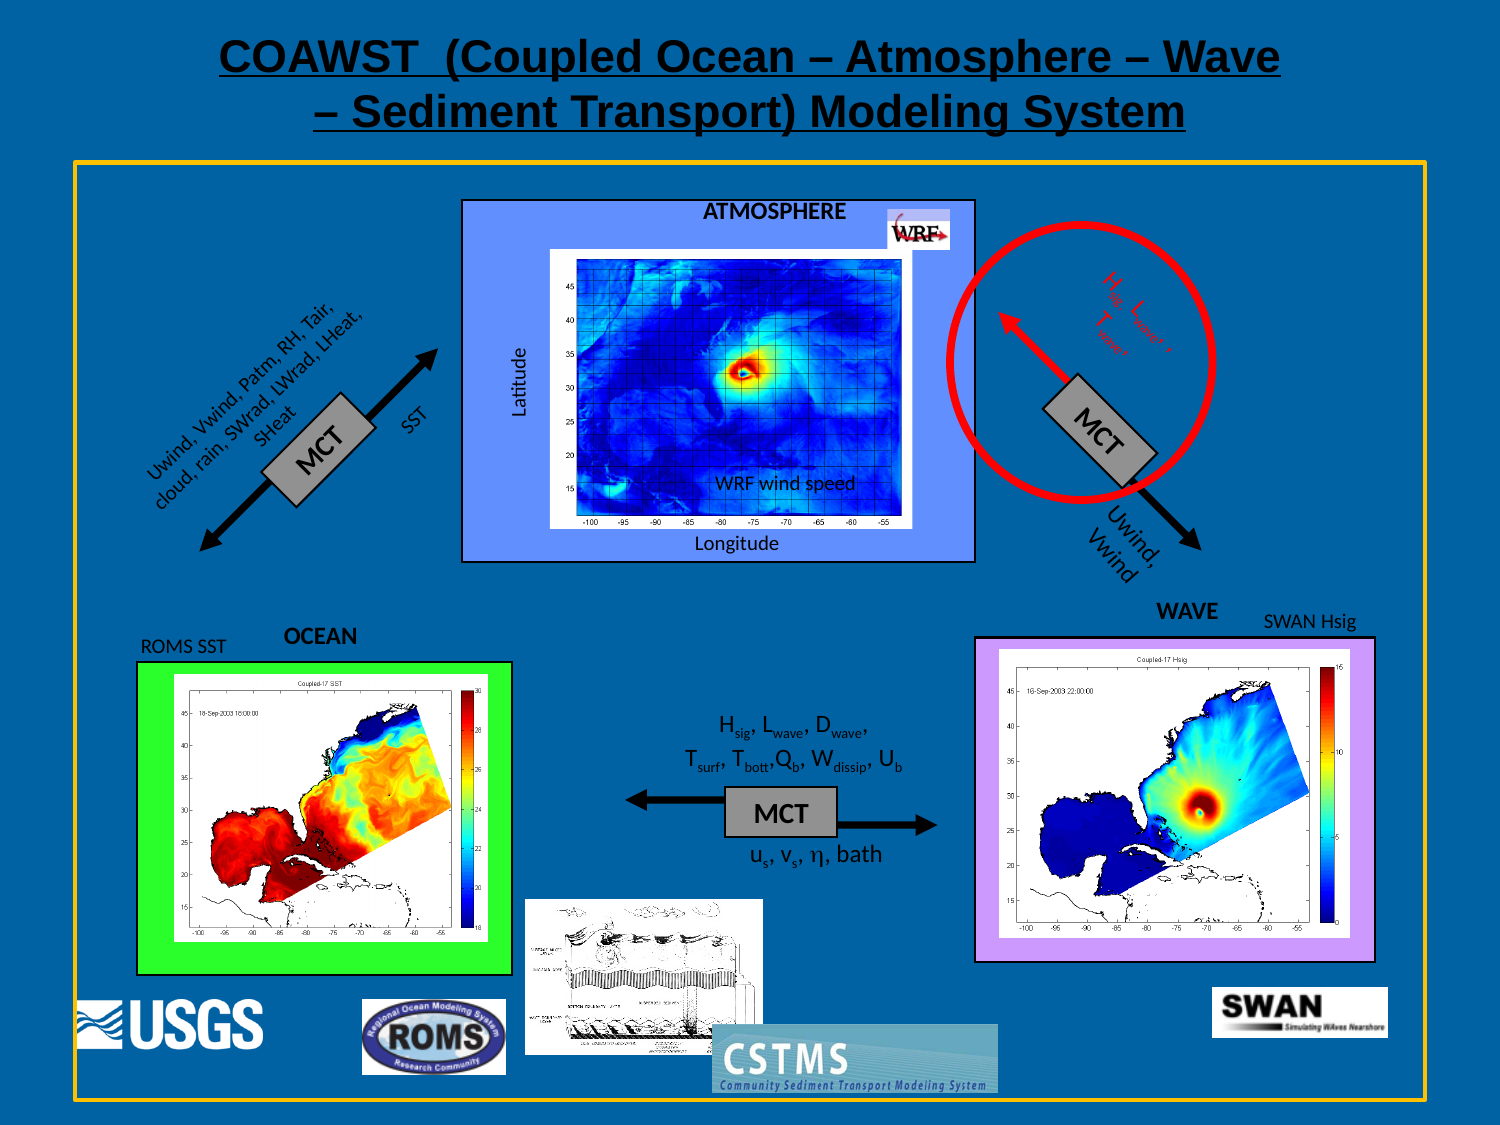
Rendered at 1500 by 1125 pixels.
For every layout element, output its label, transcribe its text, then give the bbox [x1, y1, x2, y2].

picture [549, 209, 951, 530]
picture [1212, 987, 1388, 1038]
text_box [943, 405, 1257, 457]
text_box [994, 466, 1168, 501]
picture [999, 649, 1351, 938]
text_box [950, 224, 1213, 404]
text_box [73, 160, 1427, 1102]
picture [362, 999, 506, 1076]
text_box COAWST (Coupled Ocean – Atmosphere – Wave – Sediment Transport) Modeling System [200, 12, 1300, 150]
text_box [162, 424, 476, 476]
picture [524, 899, 998, 1093]
picture [174, 674, 488, 942]
